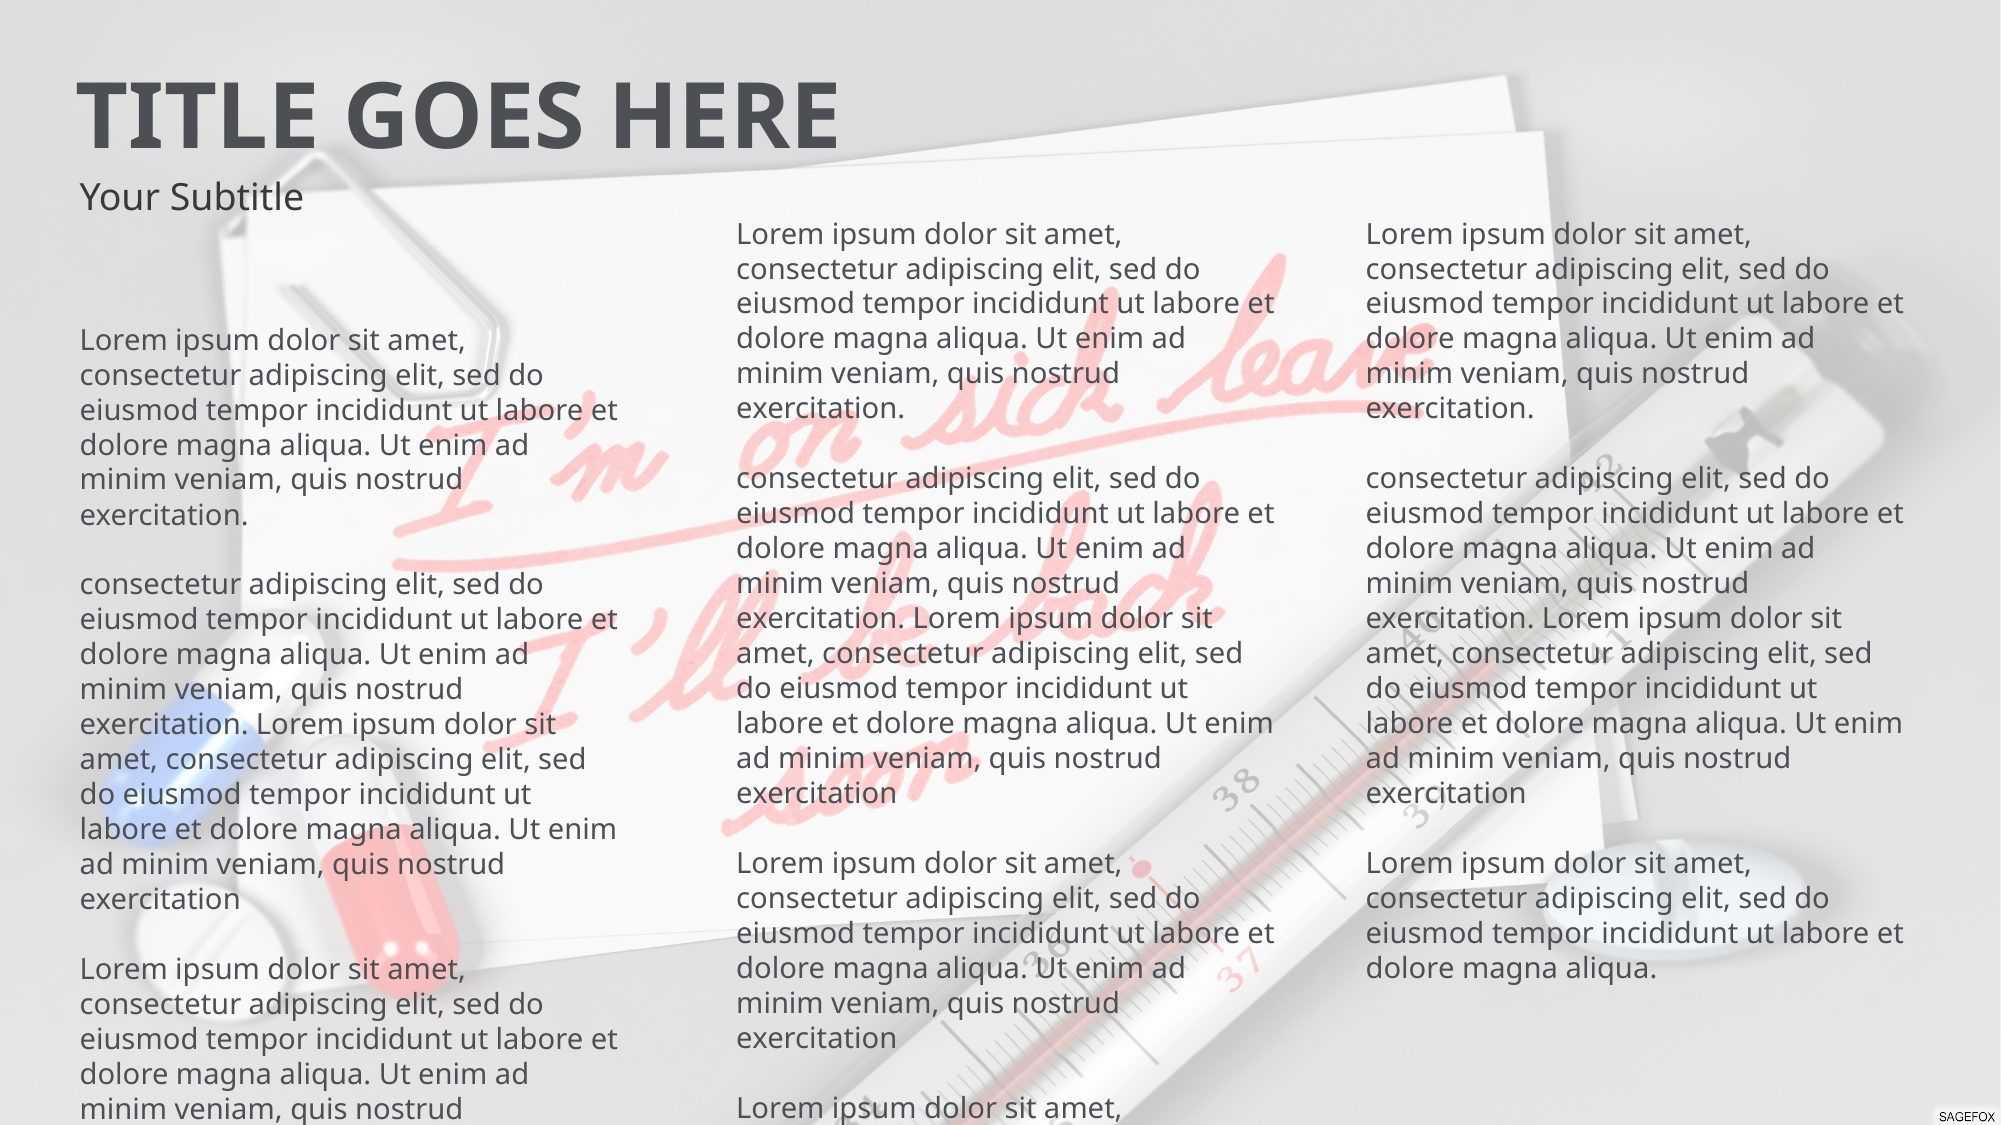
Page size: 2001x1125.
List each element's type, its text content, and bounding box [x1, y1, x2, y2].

text_box Lorem ipsum dolor sit amet, consectetur adipiscing elit, sed do eiusmod tempor incididunt ut labore et dolore magna aliqua. Ut enim ad minim veniam, quis nostrud exercitation. consectetur adipiscing elit, sed do eiusmod tempor incididunt ut labore et dolore magna aliqua. Ut enim ad minim veniam, quis nostrud exercitation. Lorem ipsum dolor sit amet, consectetur adipiscing elit, sed do eiusmod tempor incididunt ut labore et dolore magna aliqua. Ut enim ad minim veniam, quis nostrud exercitation Lorem ipsum dolor sit amet, consectetur adipiscing elit, sed do eiusmod tempor incididunt ut labore et dolore magna aliqua. Ut enim ad minim veniam, quis nostrud exercitation Lorem ipsum dolor sit amet, consectetur adipiscing elit, sed do eiusmod. [721, 207, 1292, 1125]
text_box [60, 49, 1020, 227]
picture [1936, 1111, 1997, 1125]
text_box Lorem ipsum dolor sit amet, consectetur adipiscing elit, sed do eiusmod tempor incididunt ut labore et dolore magna aliqua. Ut enim ad minim veniam, quis nostrud exercitation. consectetur adipiscing elit, sed do eiusmod tempor incididunt ut labore et dolore magna aliqua. Ut enim ad minim veniam, quis nostrud exercitation. Lorem ipsum dolor sit amet, consectetur adipiscing elit, sed do eiusmod tempor incididunt ut labore et dolore magna aliqua. Ut enim ad minim veniam, quis nostrud exercitation Lorem ipsum dolor sit amet, consectetur adipiscing elit, sed do eiusmod tempor incididunt ut labore et dolore magna aliqua. Ut enim ad minim veniam, quis nostrud exercitation. [64, 313, 635, 1125]
text_box Lorem ipsum dolor sit amet, consectetur adipiscing elit, sed do eiusmod tempor incididunt ut labore et dolore magna aliqua. Ut enim ad minim veniam, quis nostrud exercitation. consectetur adipiscing elit, sed do eiusmod tempor incididunt ut labore et dolore magna aliqua. Ut enim ad minim veniam, quis nostrud exercitation. Lorem ipsum dolor sit amet, consectetur adipiscing elit, sed do eiusmod tempor incididunt ut labore et dolore magna aliqua. Ut enim ad minim veniam, quis nostrud exercitation Lorem ipsum dolor sit amet, consectetur adipiscing elit, sed do eiusmod tempor incididunt ut labore et dolore magna aliqua. [1350, 207, 1921, 992]
